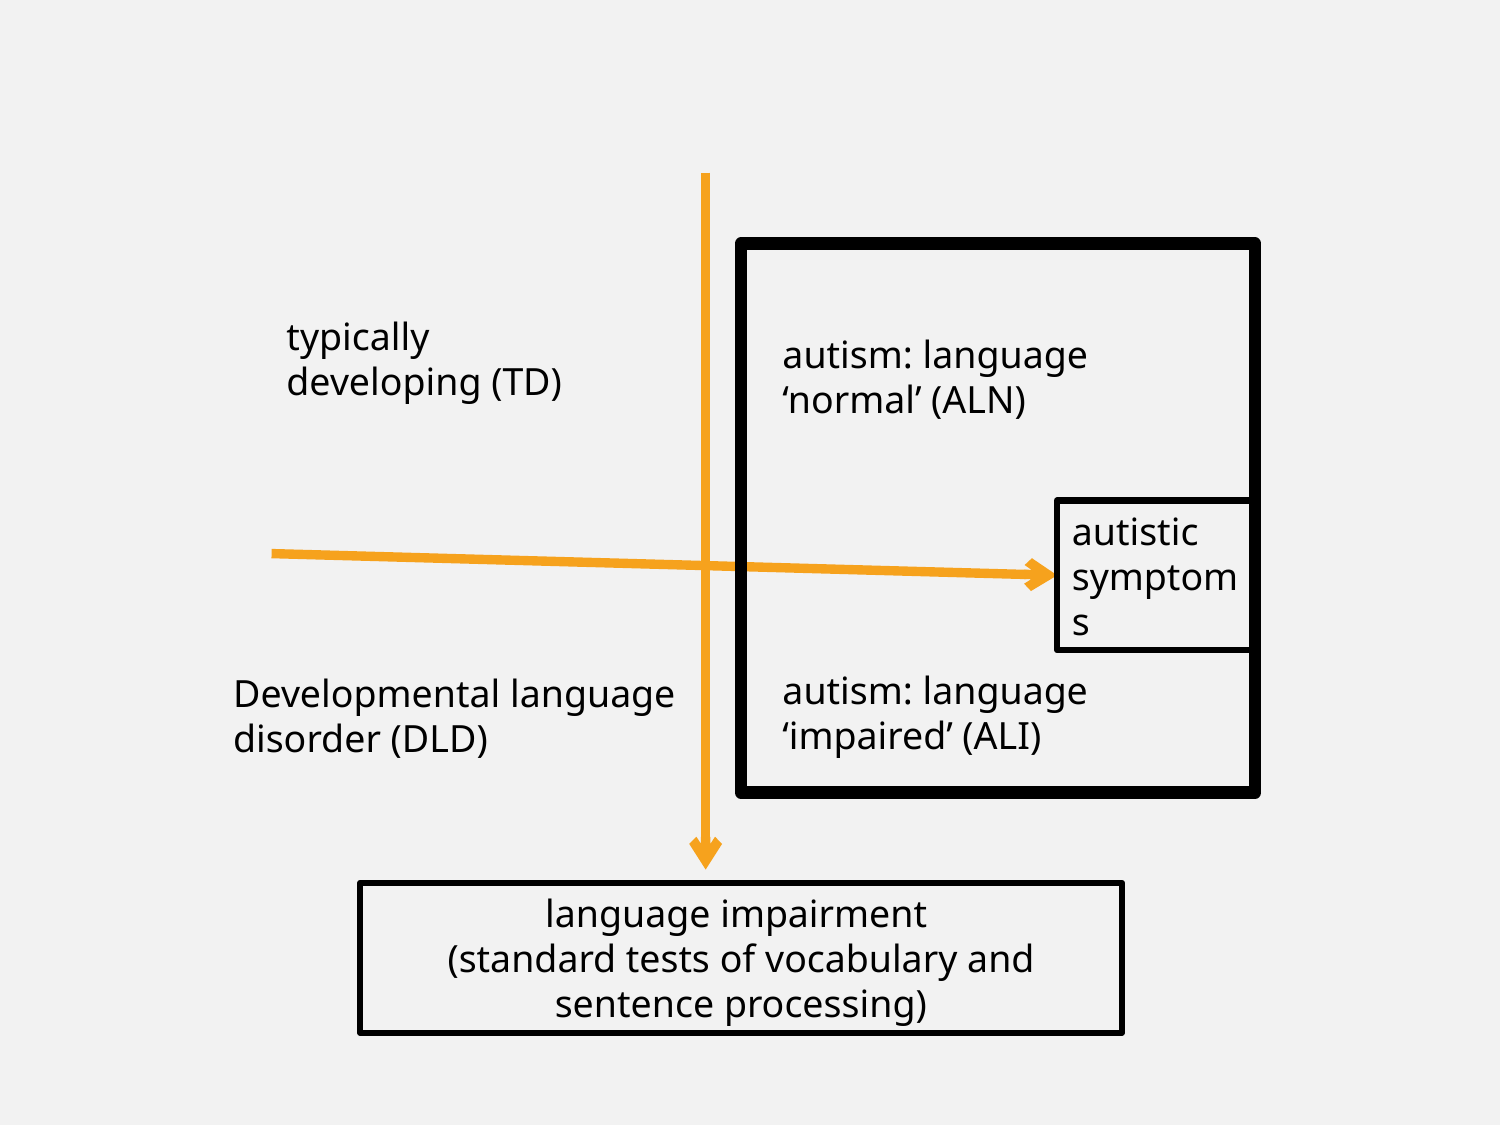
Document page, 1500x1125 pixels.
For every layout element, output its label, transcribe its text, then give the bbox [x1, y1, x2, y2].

text_box typically developing (TD) [271, 306, 635, 411]
text_box language impairment (standard tests of vocabulary and sentence processing) [360, 882, 1122, 1033]
text_box [740, 243, 1256, 794]
text_box Developmental language disorder (DLD) [218, 662, 705, 767]
